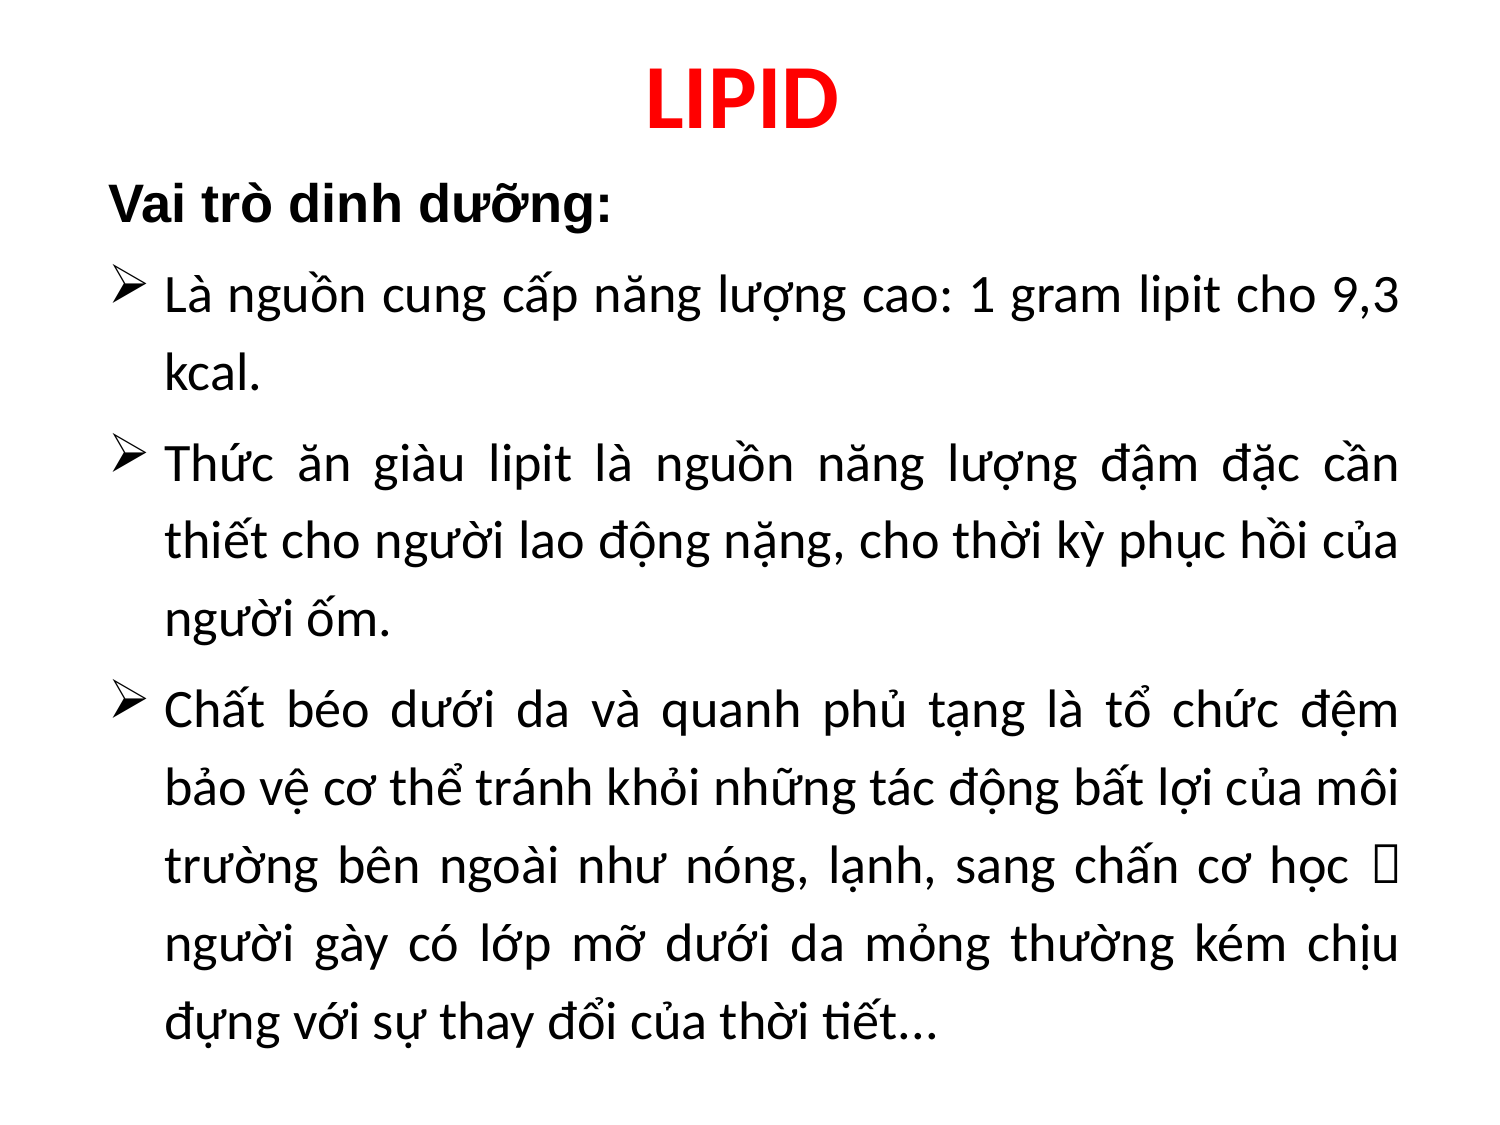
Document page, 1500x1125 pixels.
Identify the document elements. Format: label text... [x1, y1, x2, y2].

list Vai trò dinh dưỡng: Là nguồn cung cấp năng lượng cao: 1 gram lipit cho 9,3 kcal. Thức ăn giàu lipit là nguồn năng lượng đậm đặc cần thiết cho người lao động nặng, cho thời kỳ phục hồi của người ốm. Chất béo dưới da và quanh phủ tạng là tổ chức đệm bảo vệ cơ thể tránh khỏi những tác động bất lợi của môi trường bên ngoài như nóng, lạnh, sang chấn cơ học  người gày có lớp mỡ dưới da mỏng thường kém chịu đựng với sự thay đổi của thời tiết... [93, 147, 1418, 980]
title LIPID [67, 26, 1418, 158]
